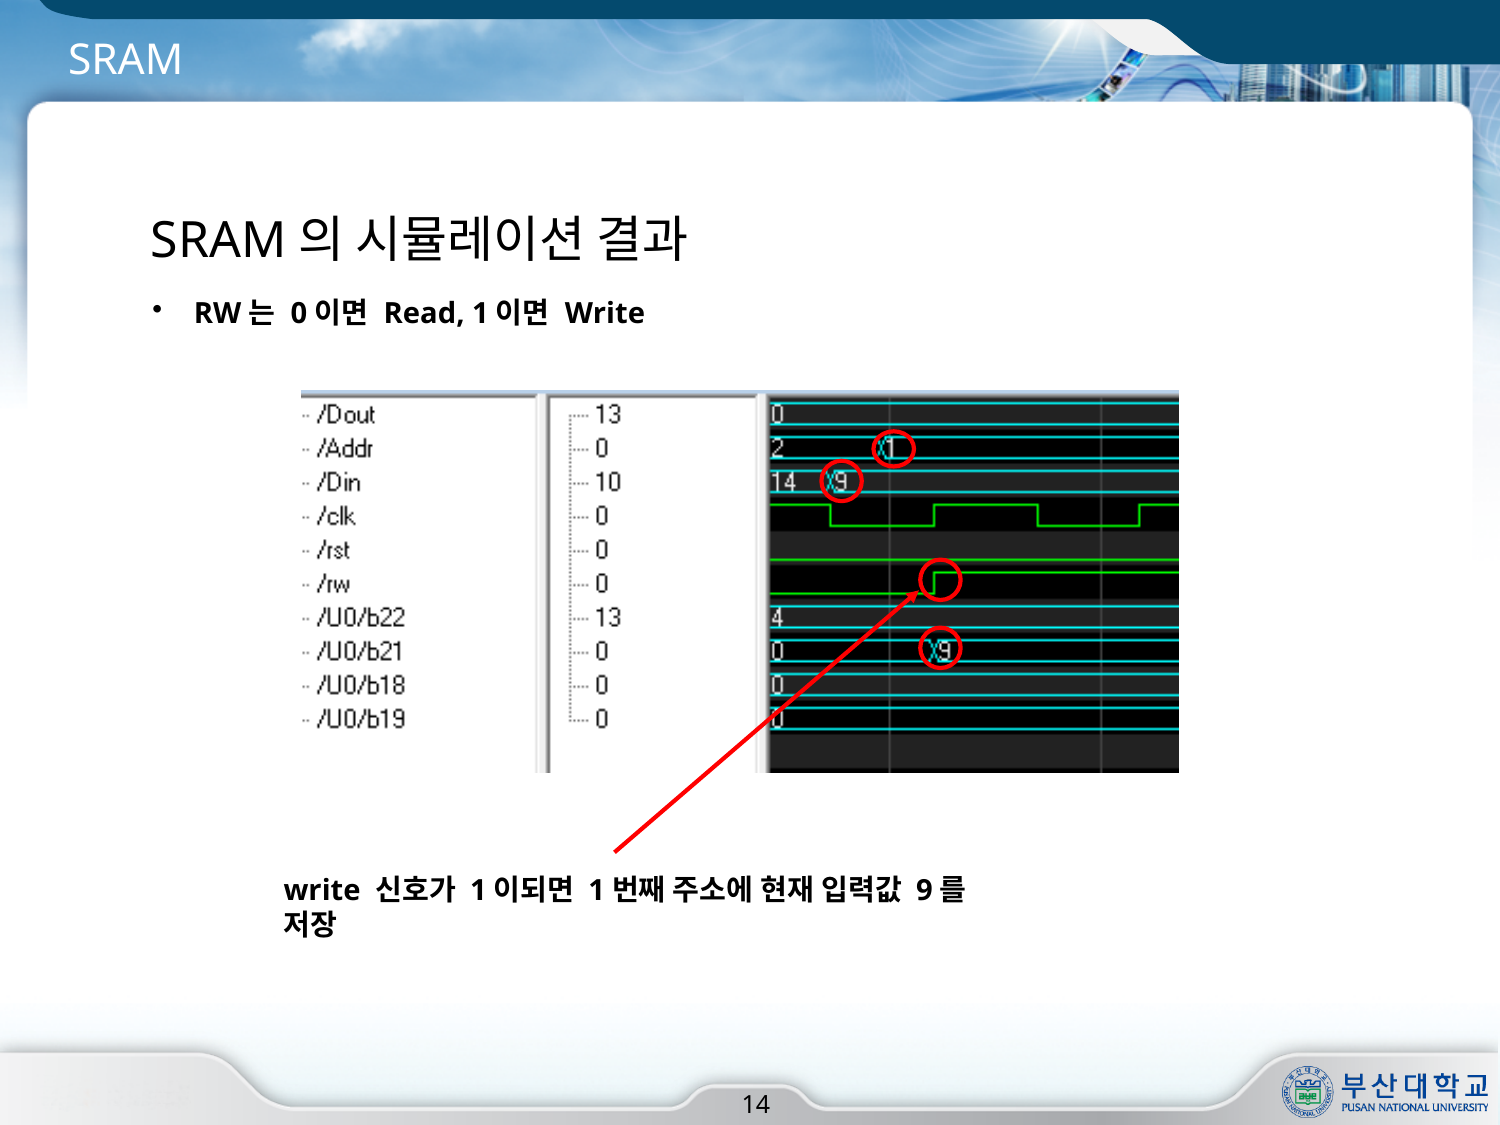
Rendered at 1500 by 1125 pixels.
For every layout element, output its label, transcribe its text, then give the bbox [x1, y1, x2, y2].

text_box SRAM의 시뮬레이션 결과 [135, 200, 727, 276]
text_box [614, 589, 920, 853]
text_box RW는 0이면 Read, 1이면 Write [137, 287, 891, 338]
title SRAM [53, 24, 1081, 91]
slide_number 14 [702, 1075, 810, 1125]
picture [0, 0, 1500, 1125]
text_box write 신호가 1이되면 1번째 주소에 현재 입력값 9를 저장 [268, 863, 1032, 915]
